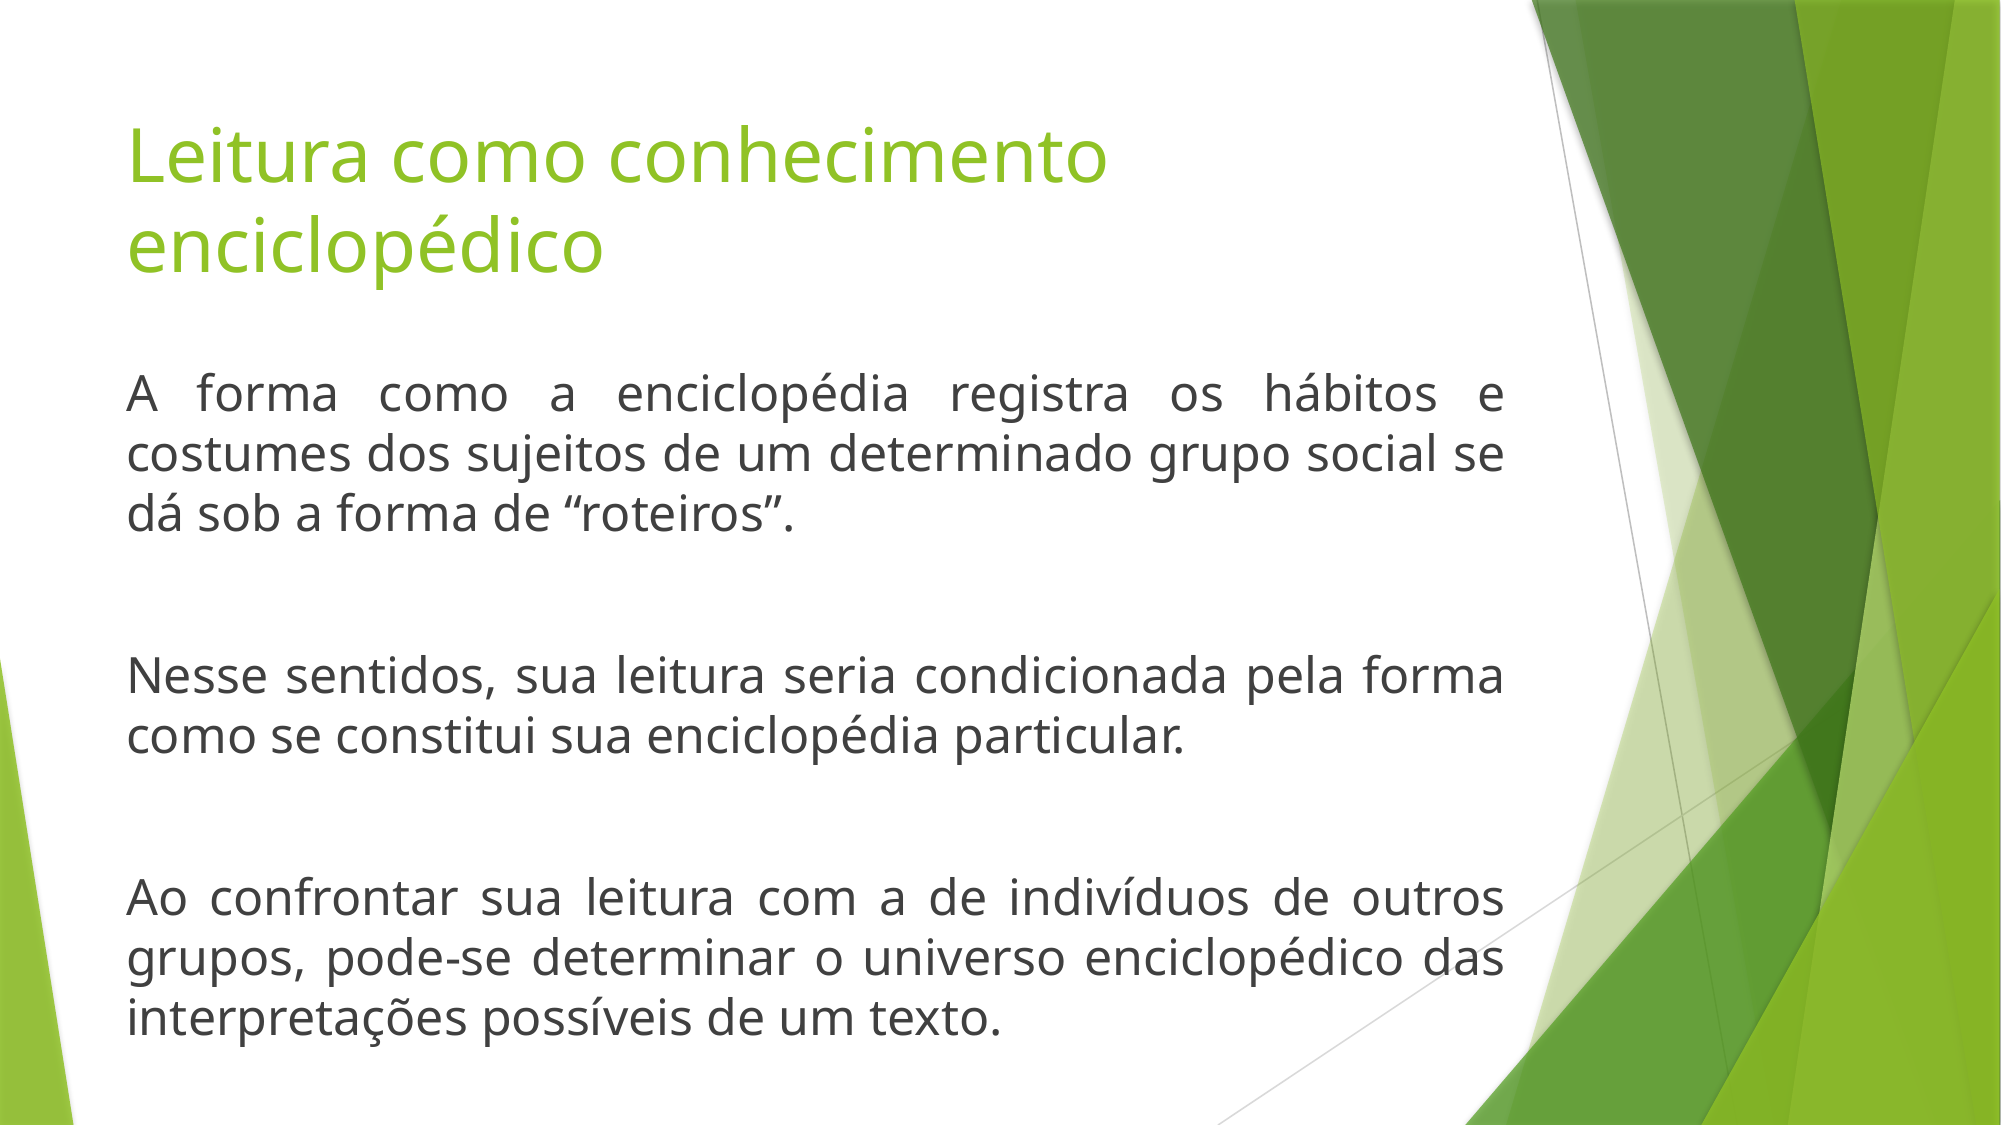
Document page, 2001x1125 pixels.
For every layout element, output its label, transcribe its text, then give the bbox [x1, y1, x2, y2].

title Leitura como conhecimento enciclopédico [111, 99, 1566, 317]
list A forma como a enciclopédia registra os hábitos e costumes dos sujeitos de um determinado grupo social se dá sob a forma de “roteiros”. Nesse sentidos, sua leitura seria condicionada pela forma como se constitui sua enciclopédia particular. Ao confrontar sua leitura com a de indivíduos de outros grupos, pode-se determinar o universo enciclopédico das interpretações possíveis de um texto. [111, 354, 1522, 1074]
